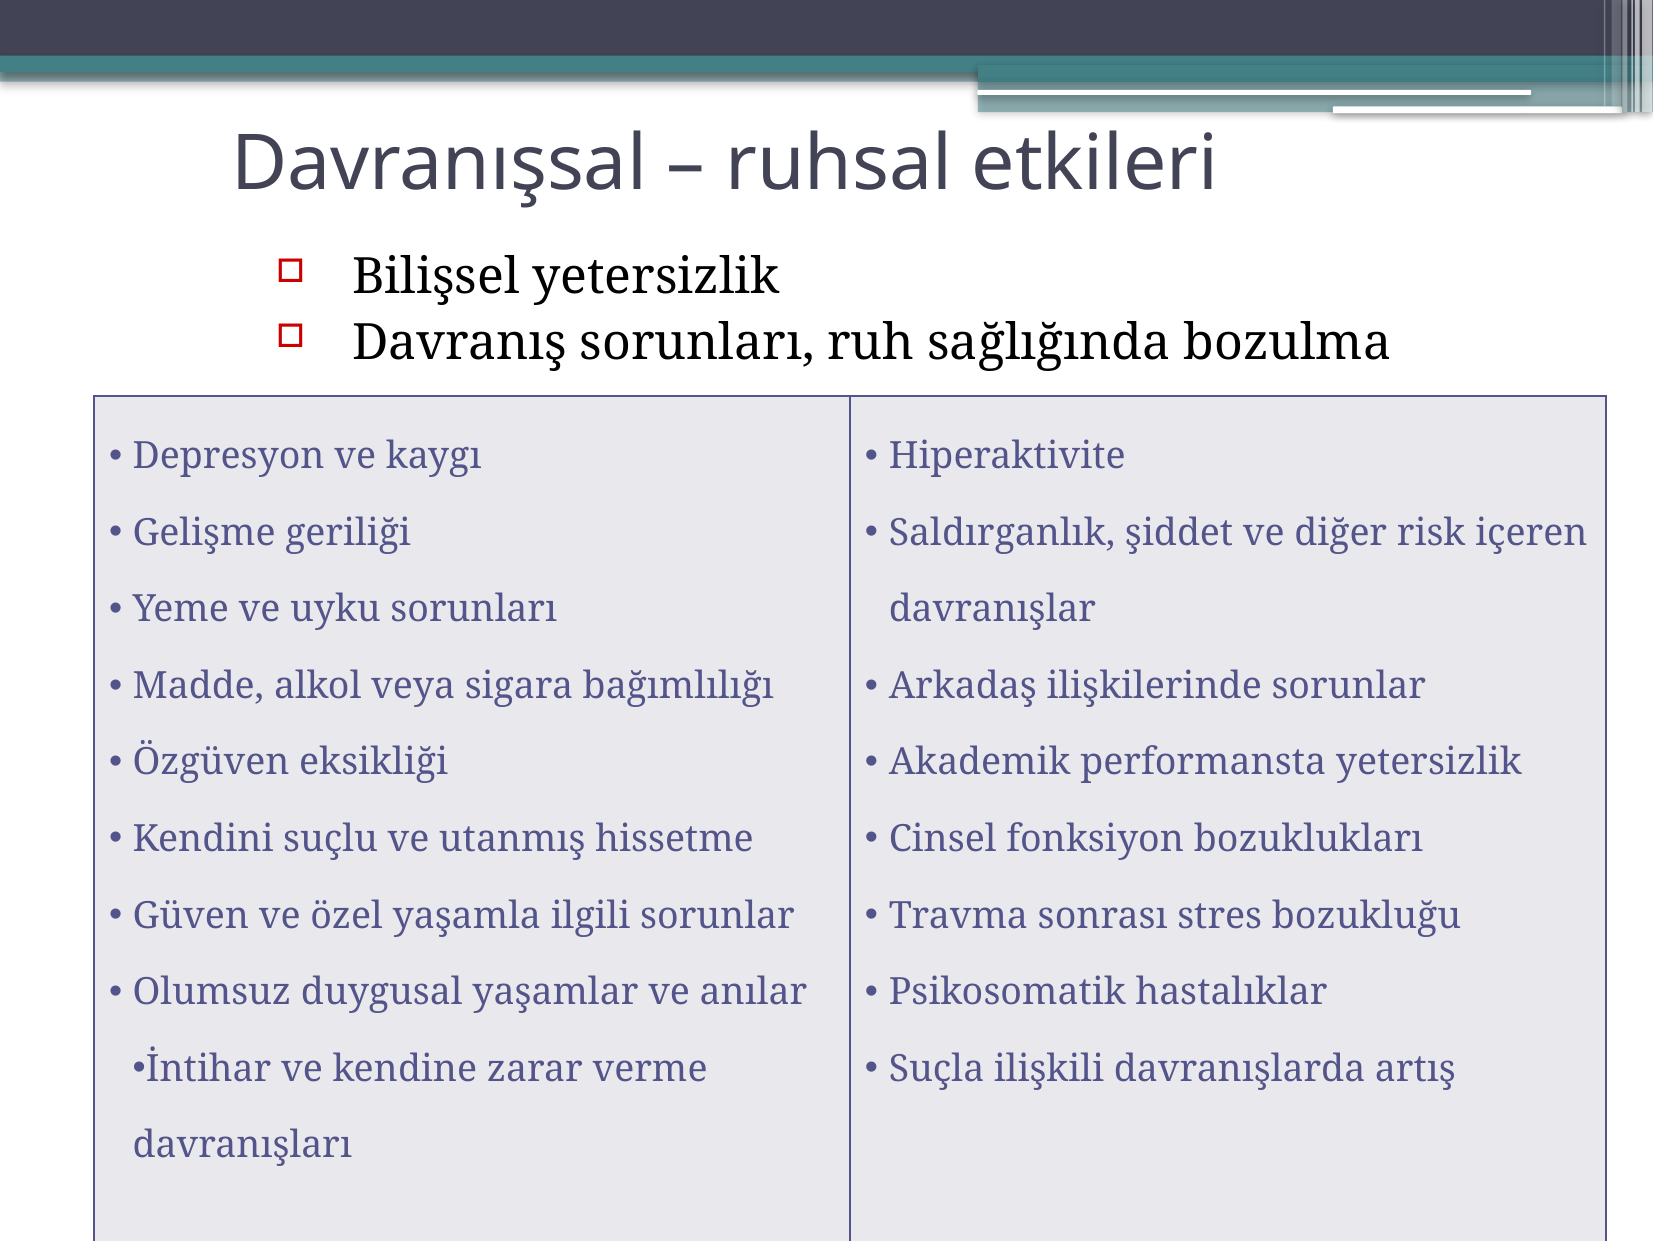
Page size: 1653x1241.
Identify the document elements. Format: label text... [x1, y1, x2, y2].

table_header Depresyon ve kaygı Gelişme geriliği Yeme ve uyku sorunları Madde, alkol veya sigara bağımlılığı Özgüven eksikliği Kendini suçlu ve utanmış hissetme Güven ve özel yaşamla ilgili sorunlar Olumsuz duygusal yaşamlar ve anılar İntihar ve kendine zarar verme davranışları [95, 397, 849, 1241]
list Bilişsel yetersizlik Davranış sorunları, ruh sağlığında bozulma [259, 242, 1494, 395]
title Davranışsal – ruhsal etkileri [214, 56, 1564, 261]
table_header Hiperaktivite Saldırganlık, şiddet ve diğer risk içeren davranışlar Arkadaş ilişkilerinde sorunlar Akademik performansta yetersizlik Cinsel fonksiyon bozuklukları Travma sonrası stres bozukluğu Psikosomatik hastalıklar Suçla ilişkili davranışlarda artış [851, 397, 1605, 1241]
